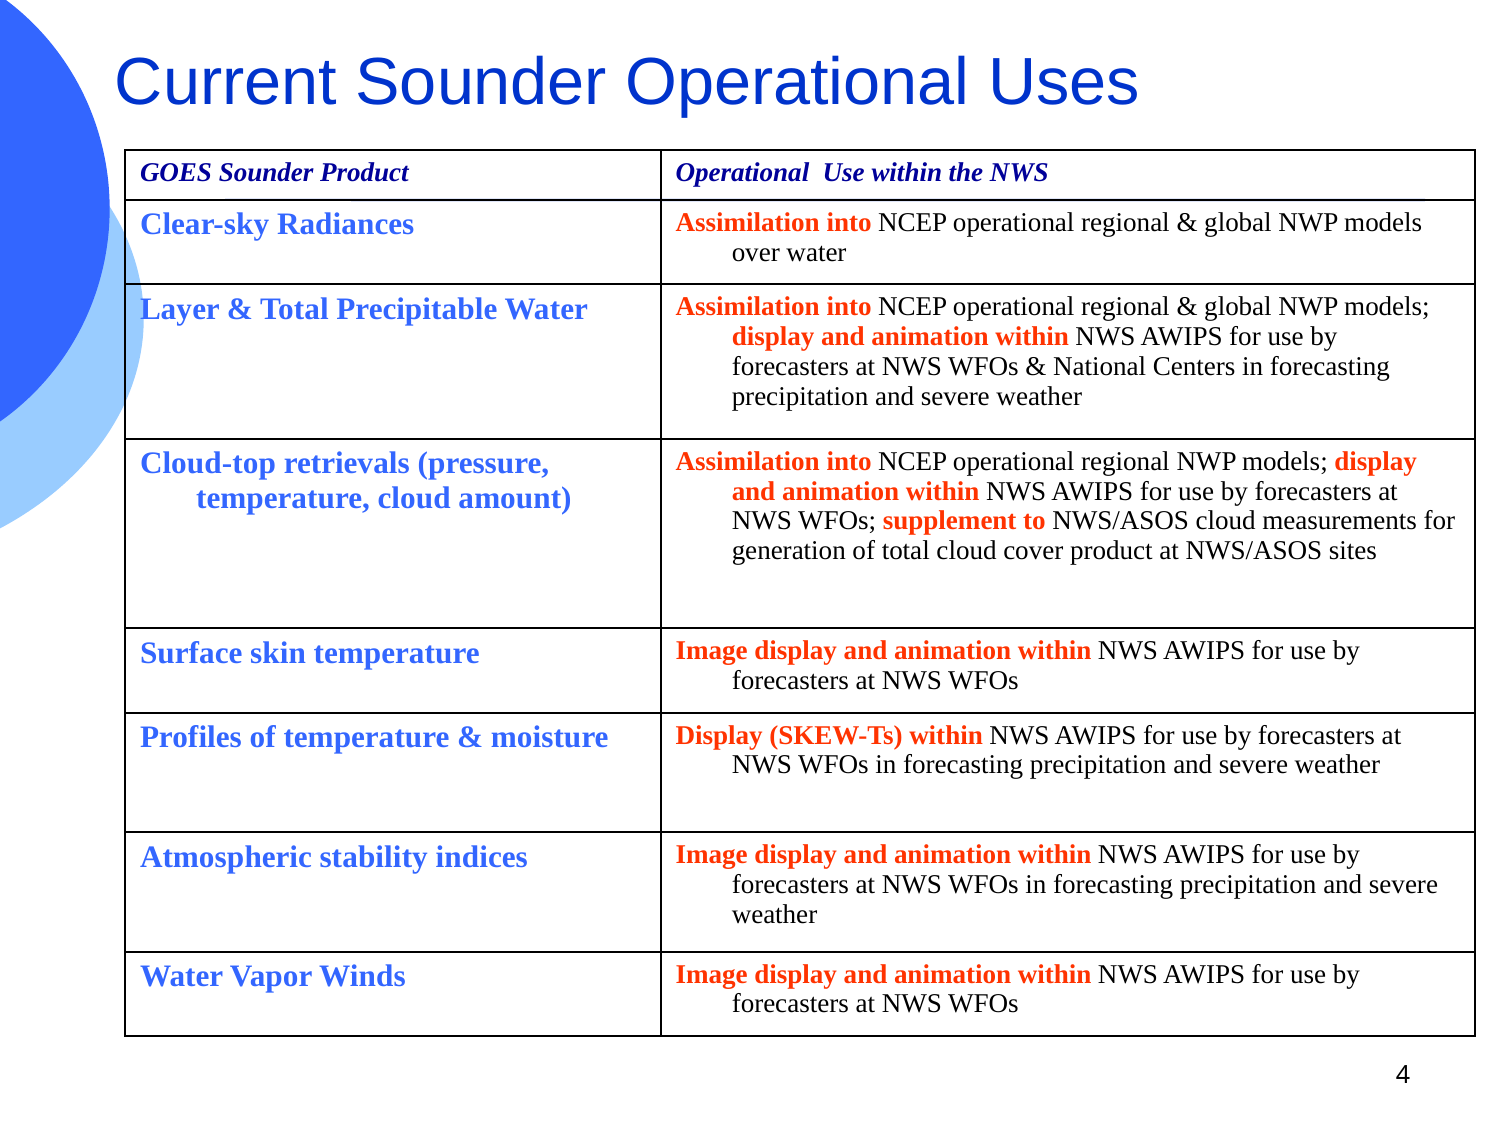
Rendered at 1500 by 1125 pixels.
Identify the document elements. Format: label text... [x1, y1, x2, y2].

table_cell Profiles of temperature & moisture [126, 714, 660, 831]
title Current Sounder Operational Uses [99, 0, 1450, 125]
table_cell Image display and animation within NWS AWIPS for use by forecasters at NWS WFOs [662, 953, 1474, 1035]
table_cell Cloud-top retrievals (pressure, temperature, cloud amount) [126, 440, 660, 627]
table_cell Surface skin temperature [126, 629, 660, 712]
table_cell Assimilation into NCEP operational regional NWP models; display and animation within NWS AWIPS for use by forecasters at NWS WFOs; supplement to NWS/ASOS cloud measurements for generation of total cloud cover product at NWS/ASOS sites [662, 440, 1474, 627]
table_cell Image display and animation within NWS AWIPS for use by forecasters at NWS WFOs [662, 629, 1474, 712]
table_cell Assimilation into NCEP operational regional & global NWP models; display and animation within NWS AWIPS for use by forecasters at NWS WFOs & National Centers in forecasting precipitation and severe weather [662, 285, 1474, 438]
slide_number 4 [1074, 1037, 1425, 1100]
table_cell Image display and animation within NWS AWIPS for use by forecasters at NWS WFOs in forecasting precipitation and severe weather [662, 833, 1474, 951]
table_cell Atmospheric stability indices [126, 833, 660, 951]
table_cell Water Vapor Winds [126, 953, 660, 1035]
table_cell Clear-sky Radiances [126, 201, 660, 283]
table_header GOES Sounder Product [126, 151, 660, 199]
table_cell Assimilation into NCEP operational regional & global NWP models over water [662, 201, 1474, 283]
table_header Operational Use within the NWS [662, 151, 1474, 199]
table_cell Display (SKEW-Ts) within NWS AWIPS for use by forecasters at NWS WFOs in forecasting precipitation and severe weather [662, 714, 1474, 831]
table_cell Layer & Total Precipitable Water [126, 285, 660, 438]
